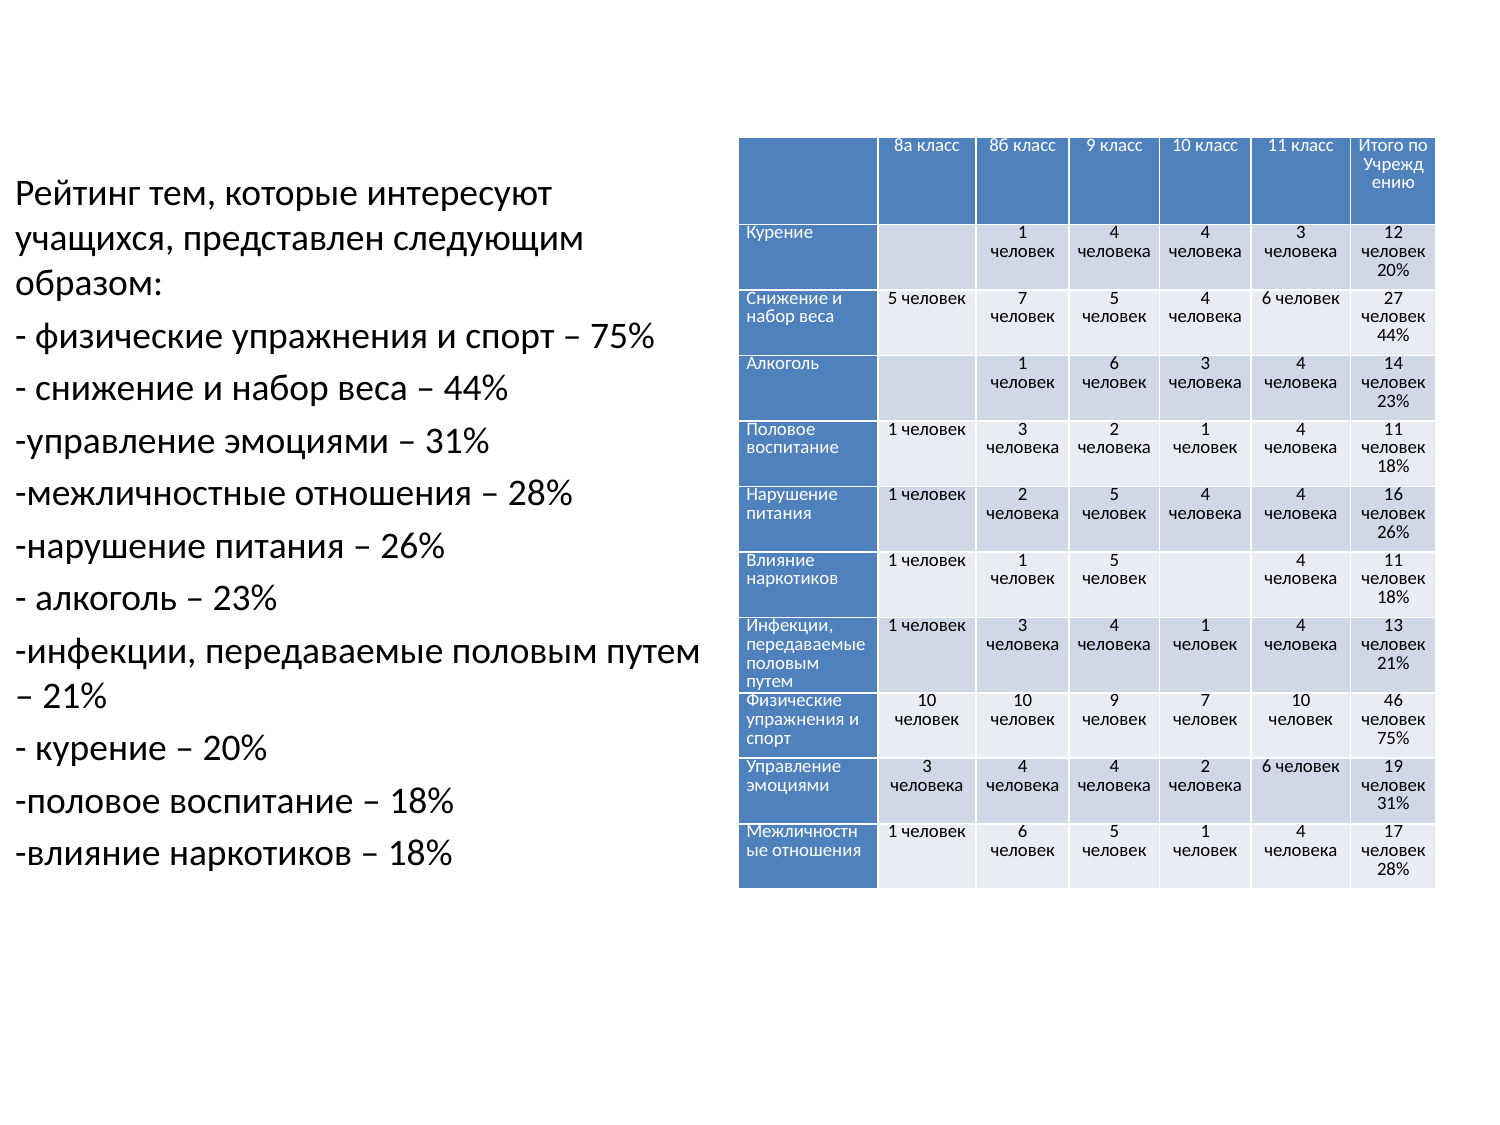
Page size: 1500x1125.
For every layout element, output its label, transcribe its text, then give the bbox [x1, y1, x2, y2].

table_cell 10 человек [1252, 694, 1350, 757]
table_header 10 класс [1160, 138, 1250, 224]
table_cell 4 человека [1252, 487, 1350, 551]
table_cell 4 человека [1252, 356, 1350, 420]
table_cell 13 человек 21% [1351, 618, 1435, 692]
table_cell 4 человека [977, 759, 1068, 823]
table_header 9 класс [1070, 138, 1159, 224]
table_cell 1 человек [879, 553, 975, 617]
table_cell Межличностные отношения [739, 825, 877, 888]
table_header [739, 138, 877, 224]
table_cell 3 человека [879, 759, 975, 823]
list Рейтинг тем, которые интересуют учащихся, представлен следующим образом: - физические упражнения и спорт – 75% - снижение и набор веса – 44% -управление эмоциями – 31% -межличностные отношения – 28% -нарушение питания – 26% - алкоголь – 23% -инфекции, передаваемые половым путем – 21% - курение – 20% -половое воспитание – 18% -влияние наркотиков – 18% [0, 160, 733, 904]
table_cell 1 человек [879, 618, 975, 692]
table_cell 2 человека [977, 487, 1068, 551]
table_cell 4 человека [1070, 618, 1159, 692]
table_cell 4 человека [1160, 487, 1250, 551]
table_cell 6 человек [1252, 759, 1350, 823]
table_cell Половое воспитание [739, 422, 877, 486]
table_header 8а класс [879, 138, 975, 224]
table_cell Инфекции, передаваемые половым путем [739, 618, 877, 692]
table_cell Алкоголь [739, 356, 877, 420]
table_cell 16 человек 26% [1351, 487, 1435, 551]
table_cell 5 человек [1070, 825, 1159, 888]
table_cell 12 человек 20% [1351, 225, 1435, 289]
table_cell 4 человека [1252, 553, 1350, 617]
table_cell Курение [739, 225, 877, 289]
table_cell 1 человек [977, 225, 1068, 289]
table_cell 3 человека [977, 422, 1068, 486]
table_cell 4 человека [1252, 618, 1350, 692]
table_cell 1 человек [1160, 618, 1250, 692]
table_cell 19 человек 31% [1351, 759, 1435, 823]
table_cell 27 человек 44% [1351, 291, 1435, 355]
table_header 11 класс [1252, 138, 1350, 224]
table_cell 4 человека [1252, 825, 1350, 888]
table_cell 4 человека [1160, 225, 1250, 289]
table_cell 4 человека [1070, 759, 1159, 823]
table_cell 2 человека [1160, 759, 1250, 823]
table_cell [879, 225, 975, 289]
table_cell 1 человек [977, 553, 1068, 617]
table_cell 1 человек [1160, 825, 1250, 888]
table_cell 4 человека [1160, 291, 1250, 355]
table_cell Управление эмоциями [739, 759, 877, 823]
table_cell 1 человек [977, 356, 1068, 420]
table_cell 1 человек [879, 487, 975, 551]
table_cell [879, 356, 975, 420]
table_cell Нарушение питания [739, 487, 877, 551]
table_cell 11 человек 18% [1351, 553, 1435, 617]
table_cell 9 человек [1070, 694, 1159, 757]
table_cell Физические упражнения и спорт [739, 694, 877, 757]
table_cell 17 человек 28% [1351, 825, 1435, 888]
table_cell 3 человека [1160, 356, 1250, 420]
table_cell 11 человек 18% [1351, 422, 1435, 486]
table_cell 4 человека [1070, 225, 1159, 289]
table_cell 3 человека [977, 618, 1068, 692]
table_cell 5 человек [879, 291, 975, 355]
table_cell 6 человек [1070, 356, 1159, 420]
table_cell 10 человек [879, 694, 975, 757]
table_cell 5 человек [1070, 553, 1159, 617]
table_cell 4 человека [1252, 422, 1350, 486]
table_cell Влияние наркотиков [739, 553, 877, 617]
table_cell 1 человек [1160, 422, 1250, 486]
table_cell 7 человек [1160, 694, 1250, 757]
table_cell 5 человек [1070, 487, 1159, 551]
table_cell 1 человек [879, 825, 975, 888]
table_cell [1160, 553, 1250, 617]
table_cell 2 человека [1070, 422, 1159, 486]
table_cell 3 человека [1252, 225, 1350, 289]
table_cell Снижение и набор веса [739, 291, 877, 355]
table_header 8б класс [977, 138, 1068, 224]
table_cell 6 человек [1252, 291, 1350, 355]
table_cell 46 человек 75% [1351, 694, 1435, 757]
table_header Итого по Учреждению [1351, 138, 1435, 224]
table_cell 14 человек 23% [1351, 356, 1435, 420]
table_cell 1 человек [879, 422, 975, 486]
table_cell 7 человек [977, 291, 1068, 355]
table_cell 6 человек [977, 825, 1068, 888]
table_cell 10 человек [977, 694, 1068, 757]
table_cell 5 человек [1070, 291, 1159, 355]
